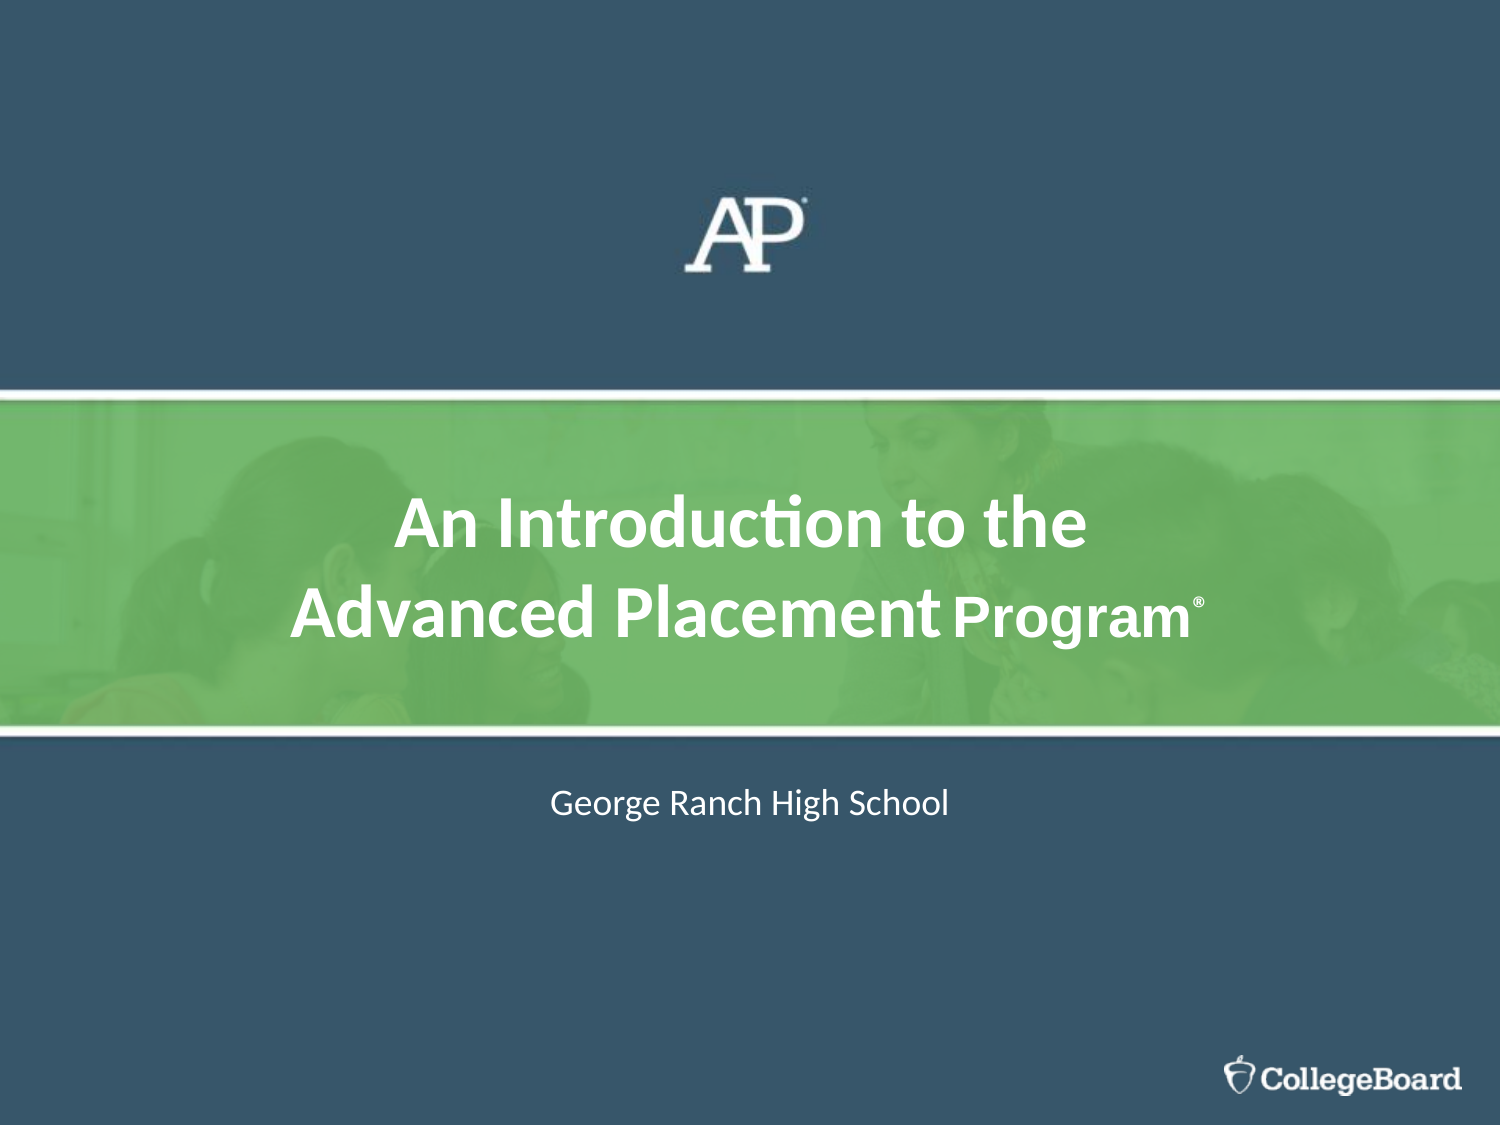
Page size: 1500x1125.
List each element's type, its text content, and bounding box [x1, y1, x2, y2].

picture [0, 0, 1500, 1125]
text_box George Ranch High School [162, 774, 1338, 825]
